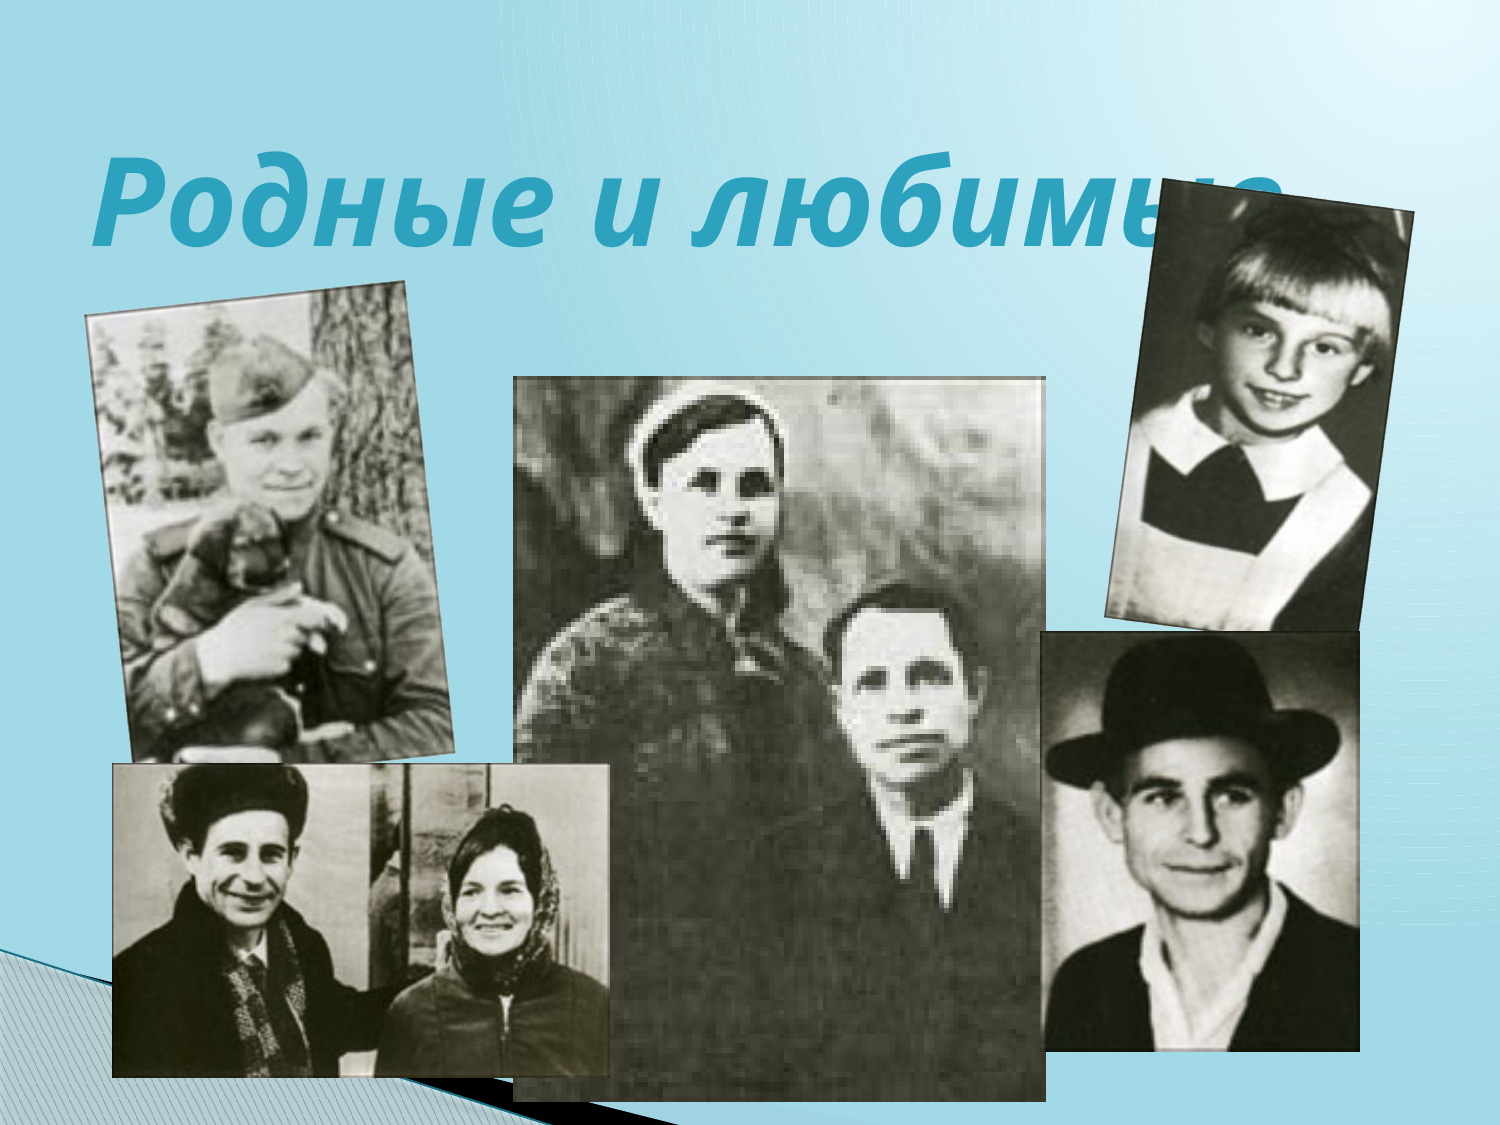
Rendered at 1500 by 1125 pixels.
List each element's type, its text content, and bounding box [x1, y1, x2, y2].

title Родные и любимые [75, 115, 1425, 279]
picture [85, 179, 1414, 1102]
